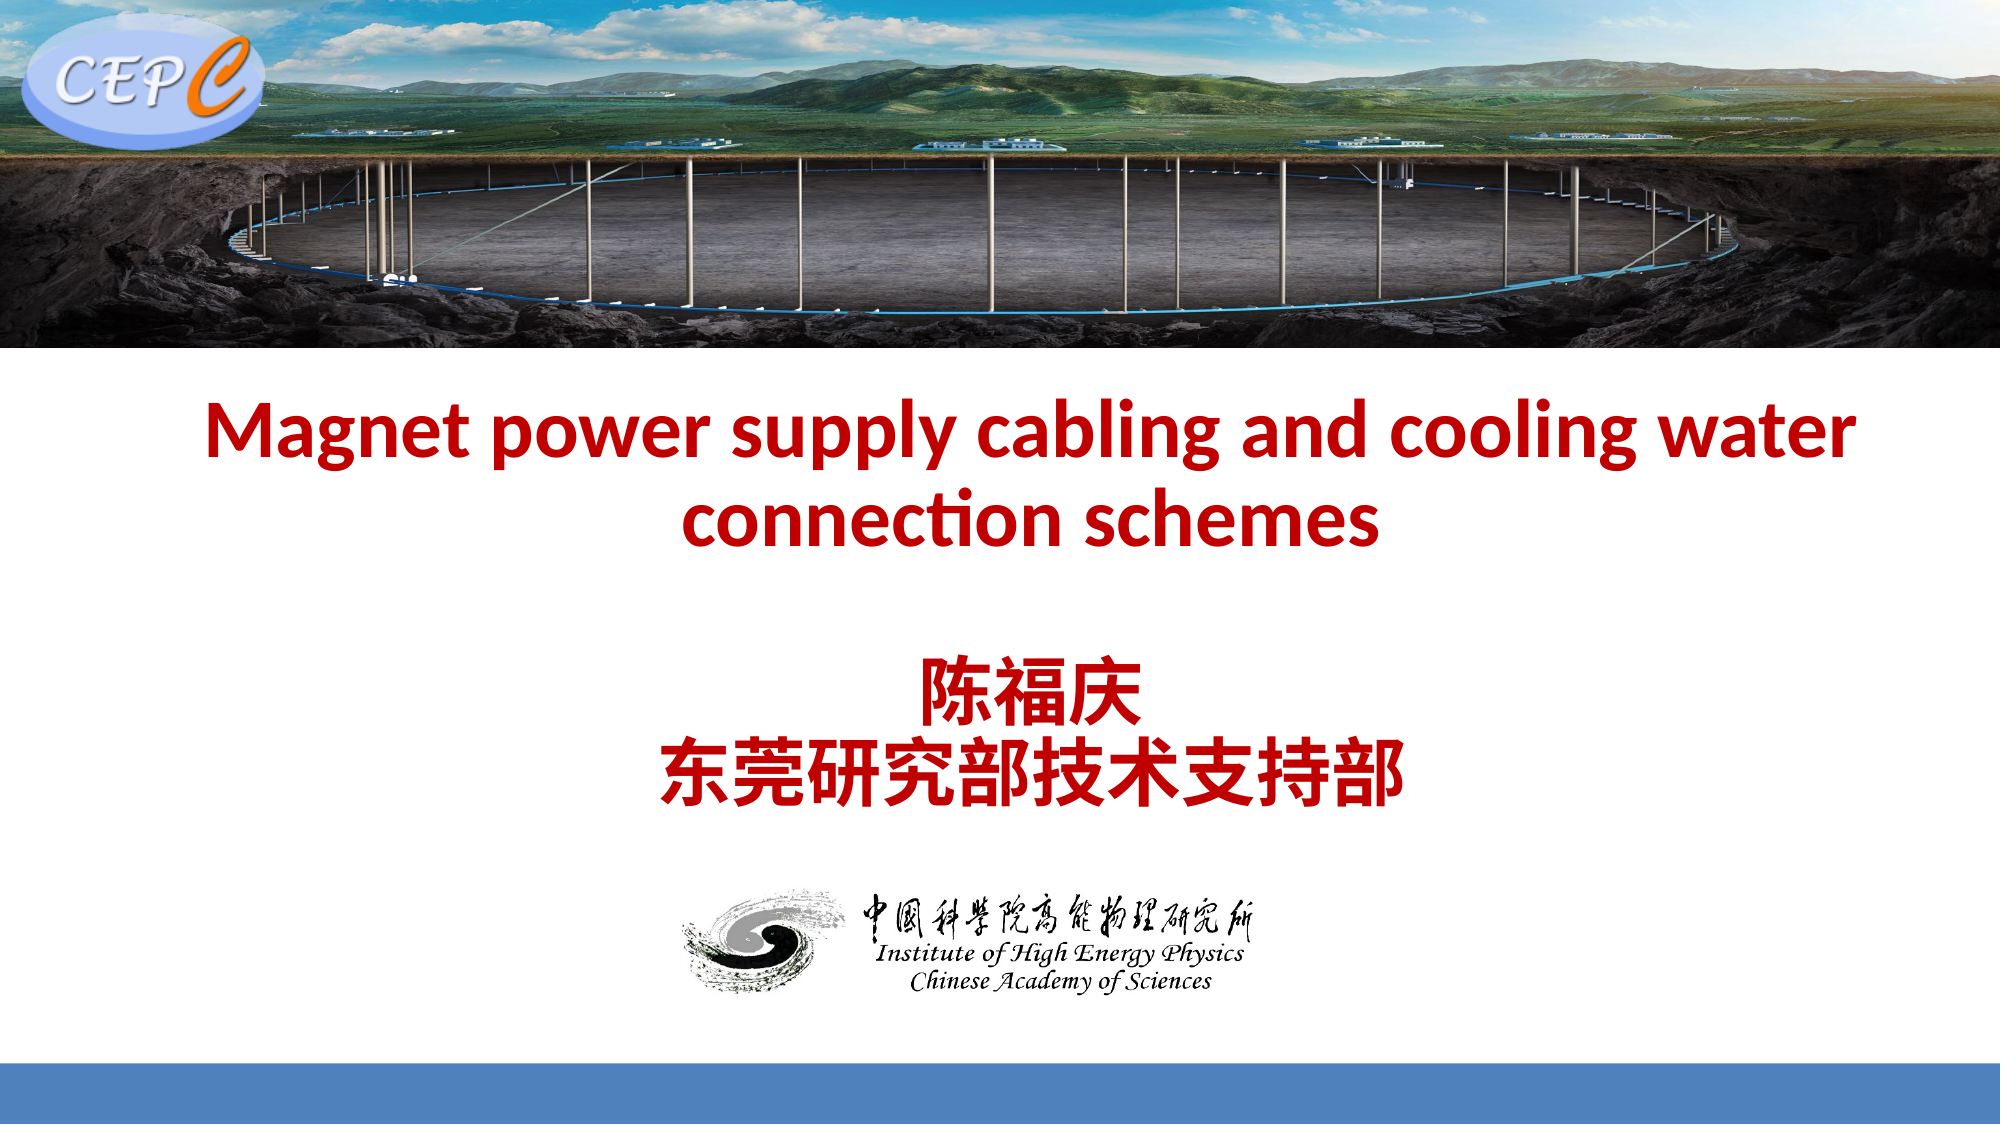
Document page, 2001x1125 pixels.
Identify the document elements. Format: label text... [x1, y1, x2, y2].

picture [0, 0, 2000, 348]
slide_number 1 [1433, 1042, 1900, 1103]
text_box [0, 1063, 2000, 1124]
picture [679, 885, 1264, 997]
text_box Magnet power supply cabling and cooling water connection schemes 陈福庆 东莞研究部技术支持部 [156, 414, 1906, 787]
